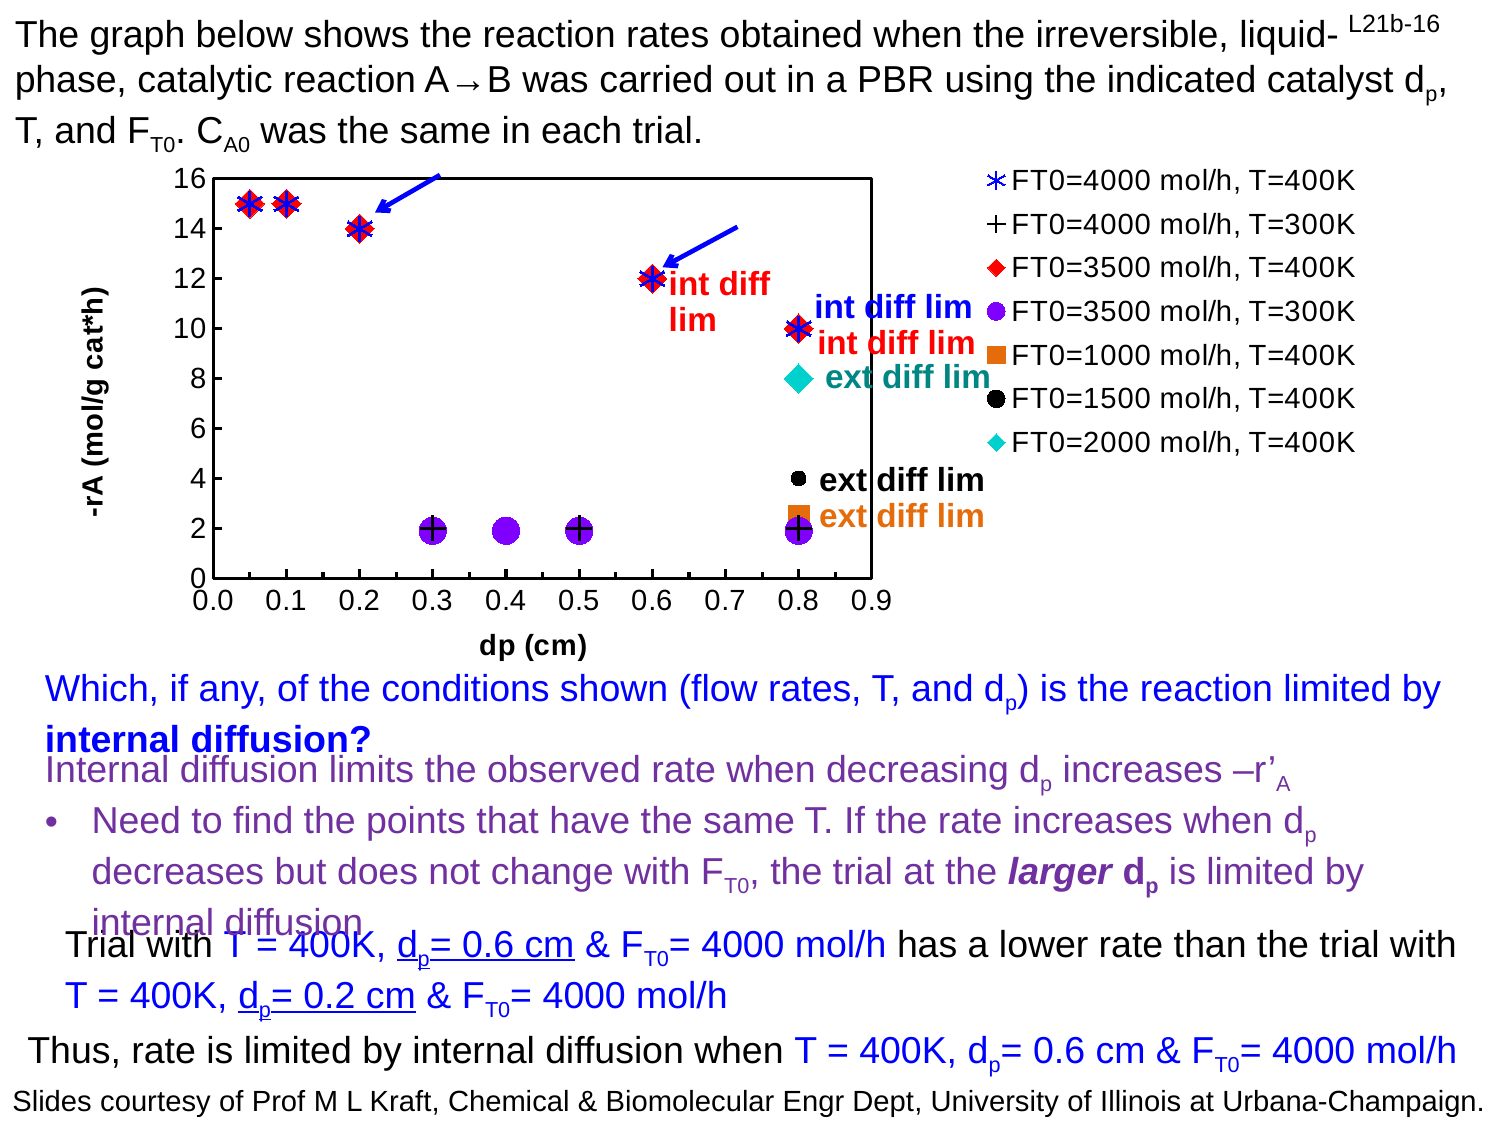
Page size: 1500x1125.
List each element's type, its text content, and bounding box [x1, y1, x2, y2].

text_box Which, if any, of the conditions shown (flow rates, T, and dp) is the reaction limited by internal diffusion? [29, 656, 1470, 768]
text_box Trial with T = 400K, dp= 0.6 cm & FT0= 4000 mol/h has a lower rate than the trial with T = 400K, dp= 0.2 cm & FT0= 4000 mol/h [50, 912, 1500, 1030]
text_box Internal diffusion limits the observed rate when decreasing dp increases –r’A Need to find the points that have the same T. If the rate increases when dp decreases but does not change with FT0, the trial at the larger dp is limited by internal diffusion [30, 737, 1490, 951]
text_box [662, 226, 738, 268]
text_box The graph below shows the reaction rates obtained when the irreversible, liquid- phase, catalytic reaction A→B was carried out in a PBR using the indicated catalyst dp, T, and FT0. CA0 was the same in each trial. [0, 2, 1500, 165]
text_box Thus, rate is limited by internal diffusion when T = 400K, dp= 0.6 cm & FT0= 4000 mol/h [12, 1018, 1483, 1085]
chart [56, 145, 1444, 671]
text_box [374, 174, 441, 213]
